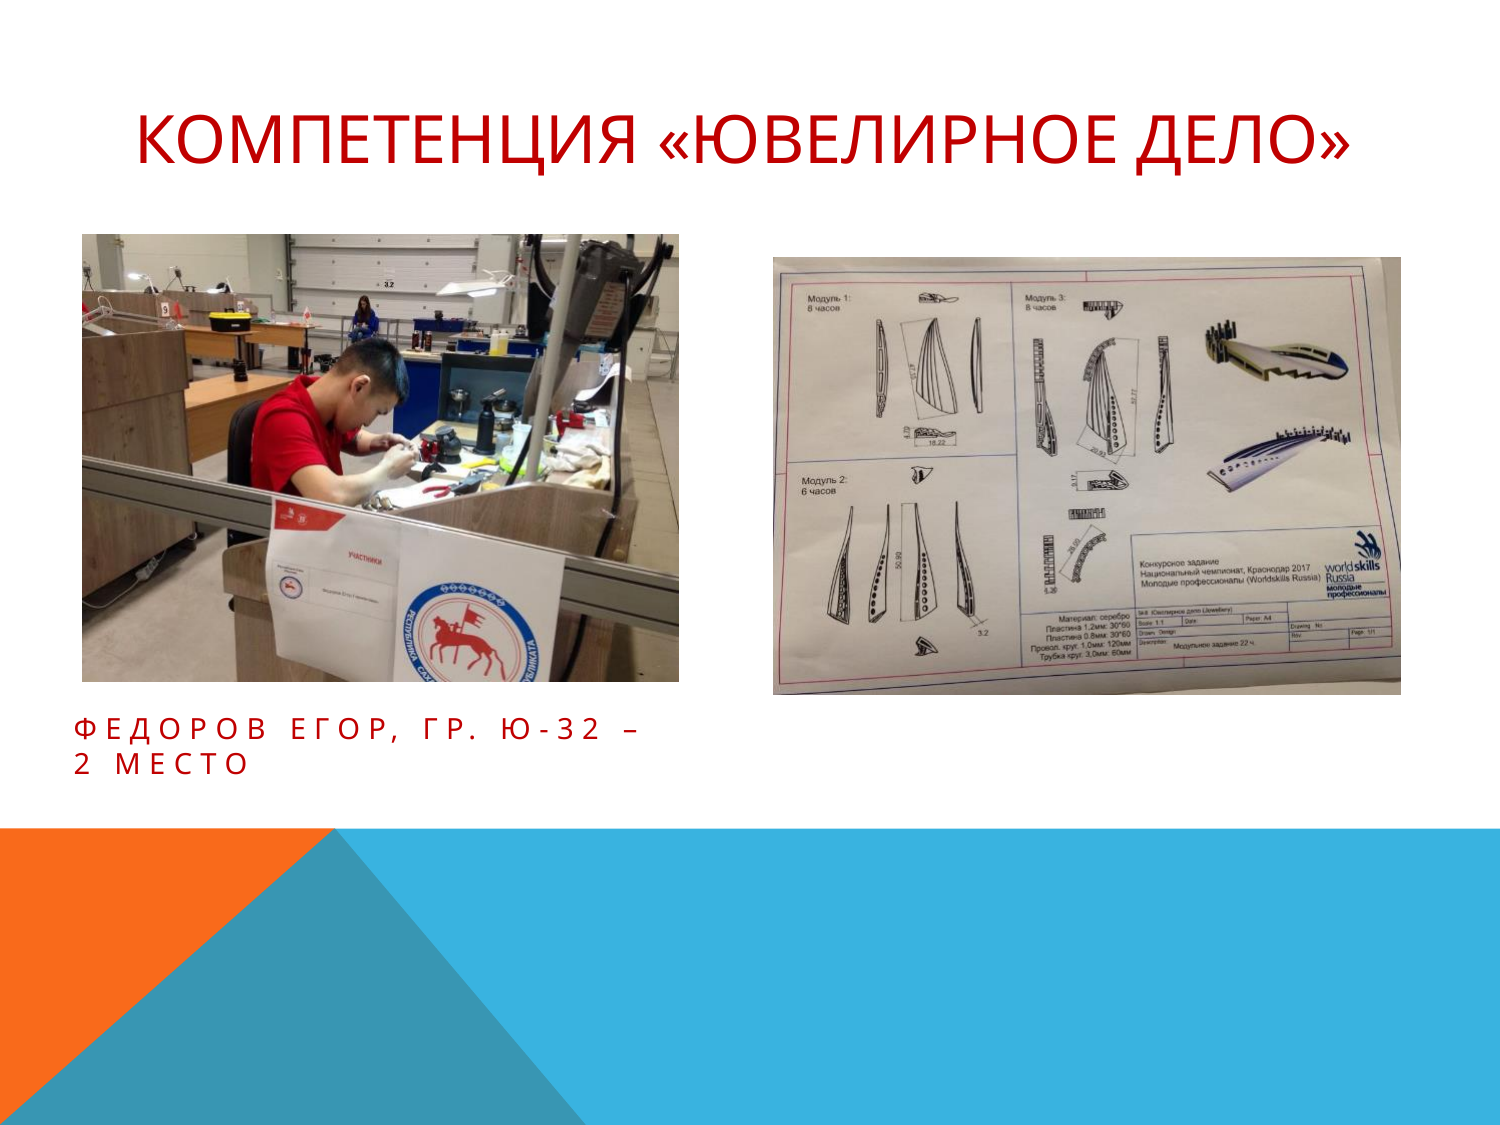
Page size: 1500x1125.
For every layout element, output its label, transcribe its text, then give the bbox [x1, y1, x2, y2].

picture [773, 257, 1401, 696]
title Компетенция «Ювелирное дело» [112, 42, 1376, 231]
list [81, 234, 679, 682]
list Федоров Егор, гр. Ю-32 – 2 место [58, 667, 673, 788]
